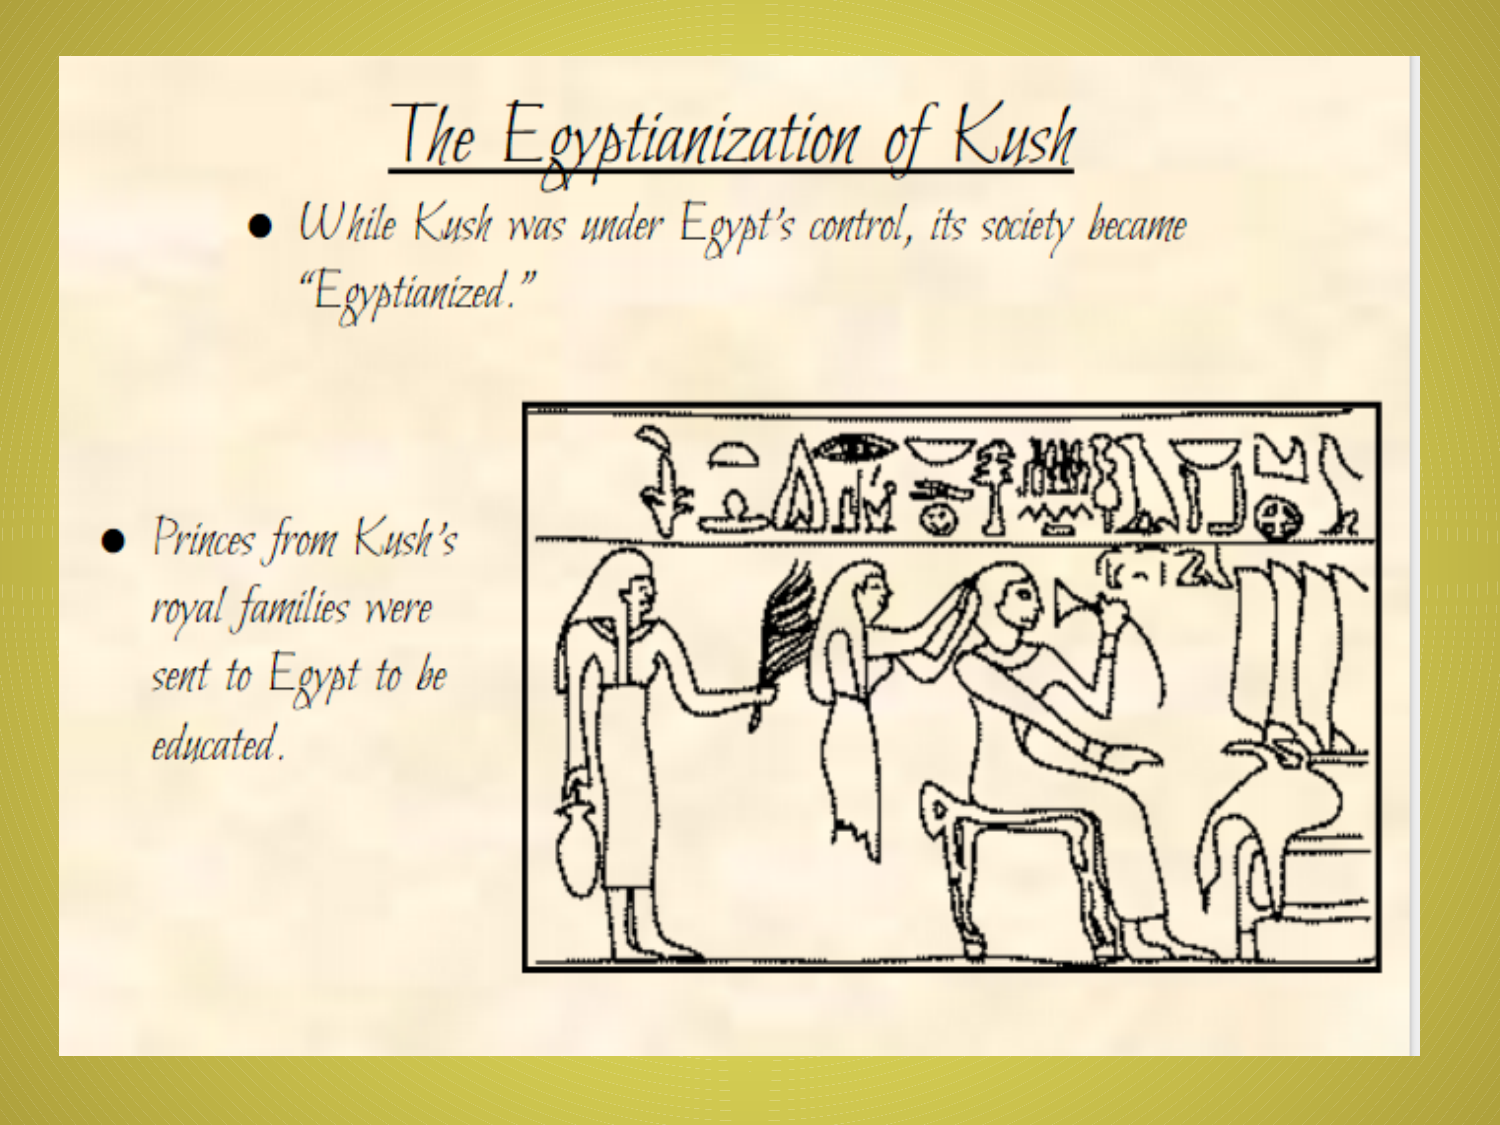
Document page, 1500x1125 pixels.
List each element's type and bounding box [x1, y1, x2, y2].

picture [59, 56, 1420, 1056]
